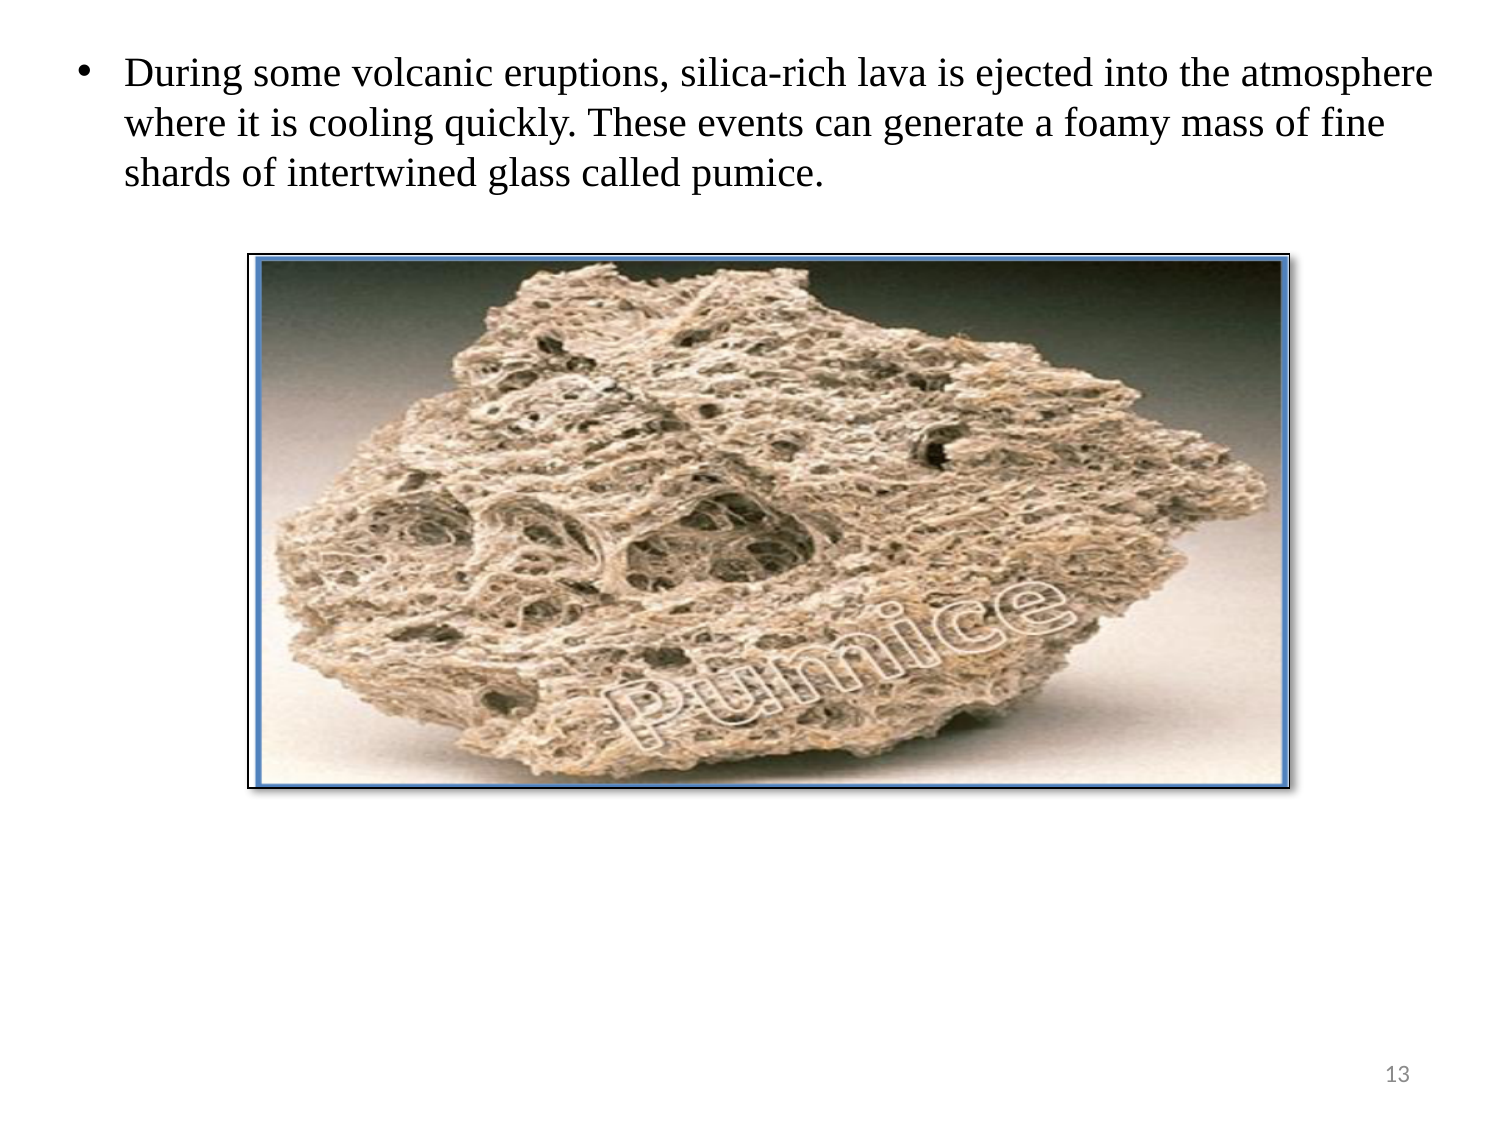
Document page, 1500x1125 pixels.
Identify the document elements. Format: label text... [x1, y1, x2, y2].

picture [248, 254, 1290, 788]
text_box During some volcanic eruptions, silica-rich lava is ejected into the atmosphere where it is cooling quickly. These events can generate a foamy mass of fine shards of intertwined glass called pumice. [62, 37, 1475, 253]
slide_number 13 [1074, 1042, 1425, 1103]
